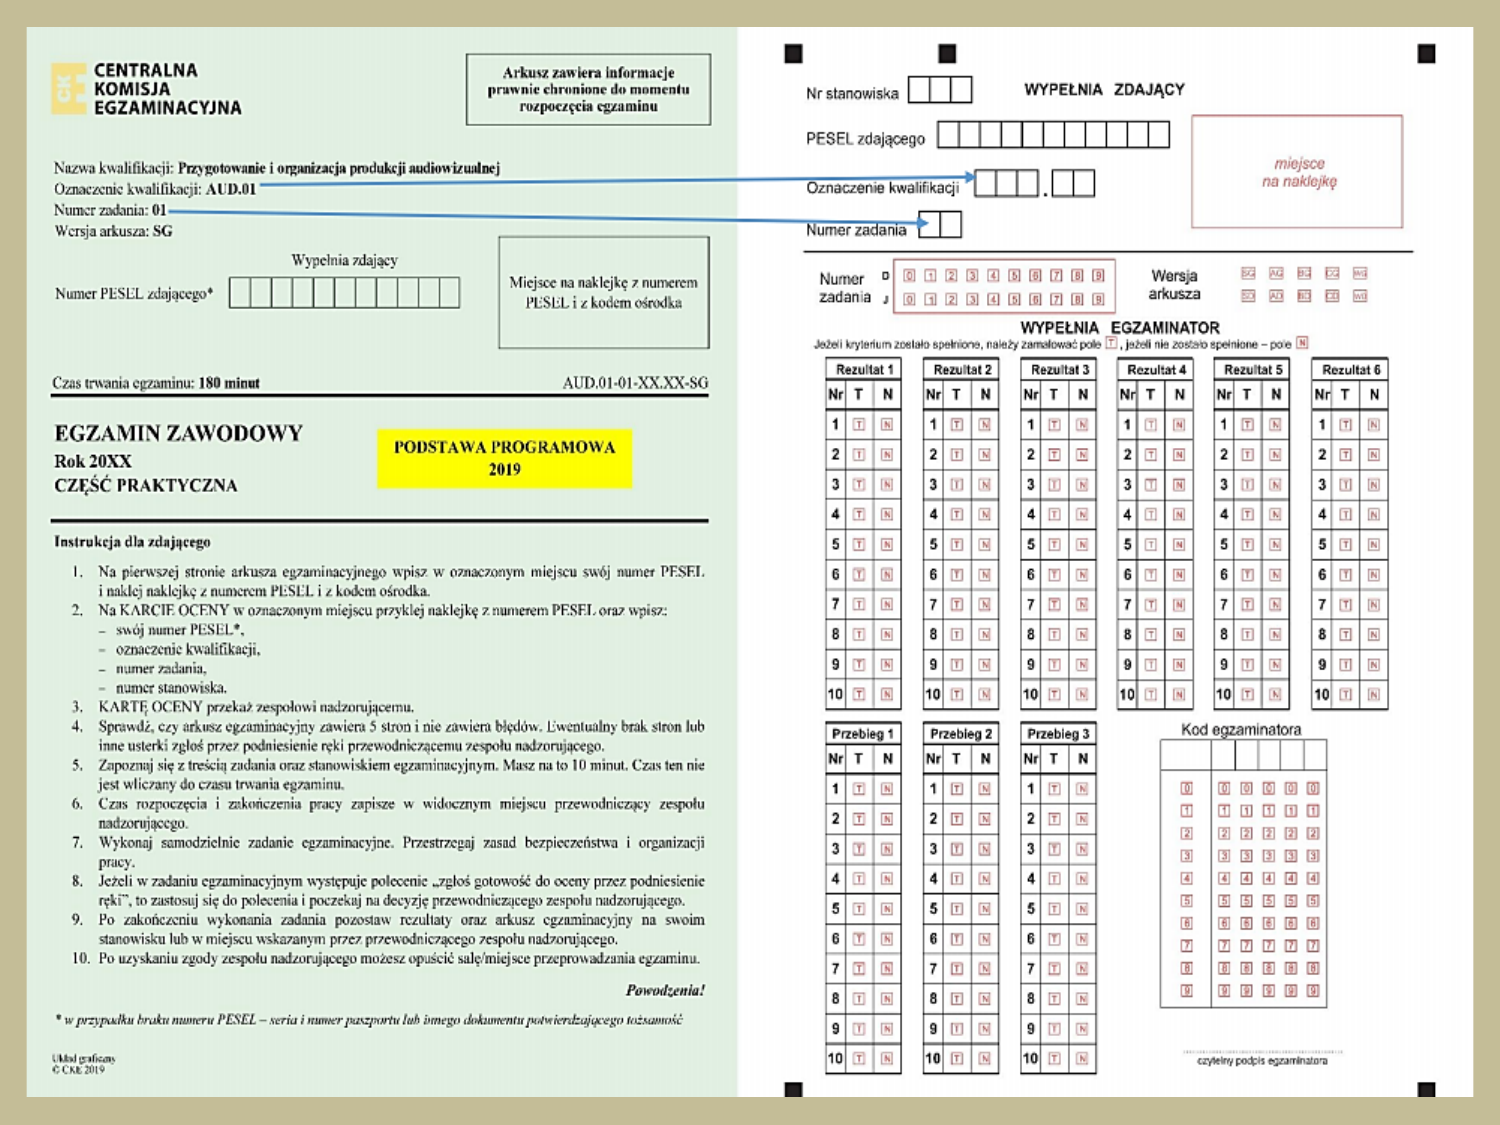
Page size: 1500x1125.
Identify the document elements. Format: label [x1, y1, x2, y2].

list [26, 27, 1474, 1098]
